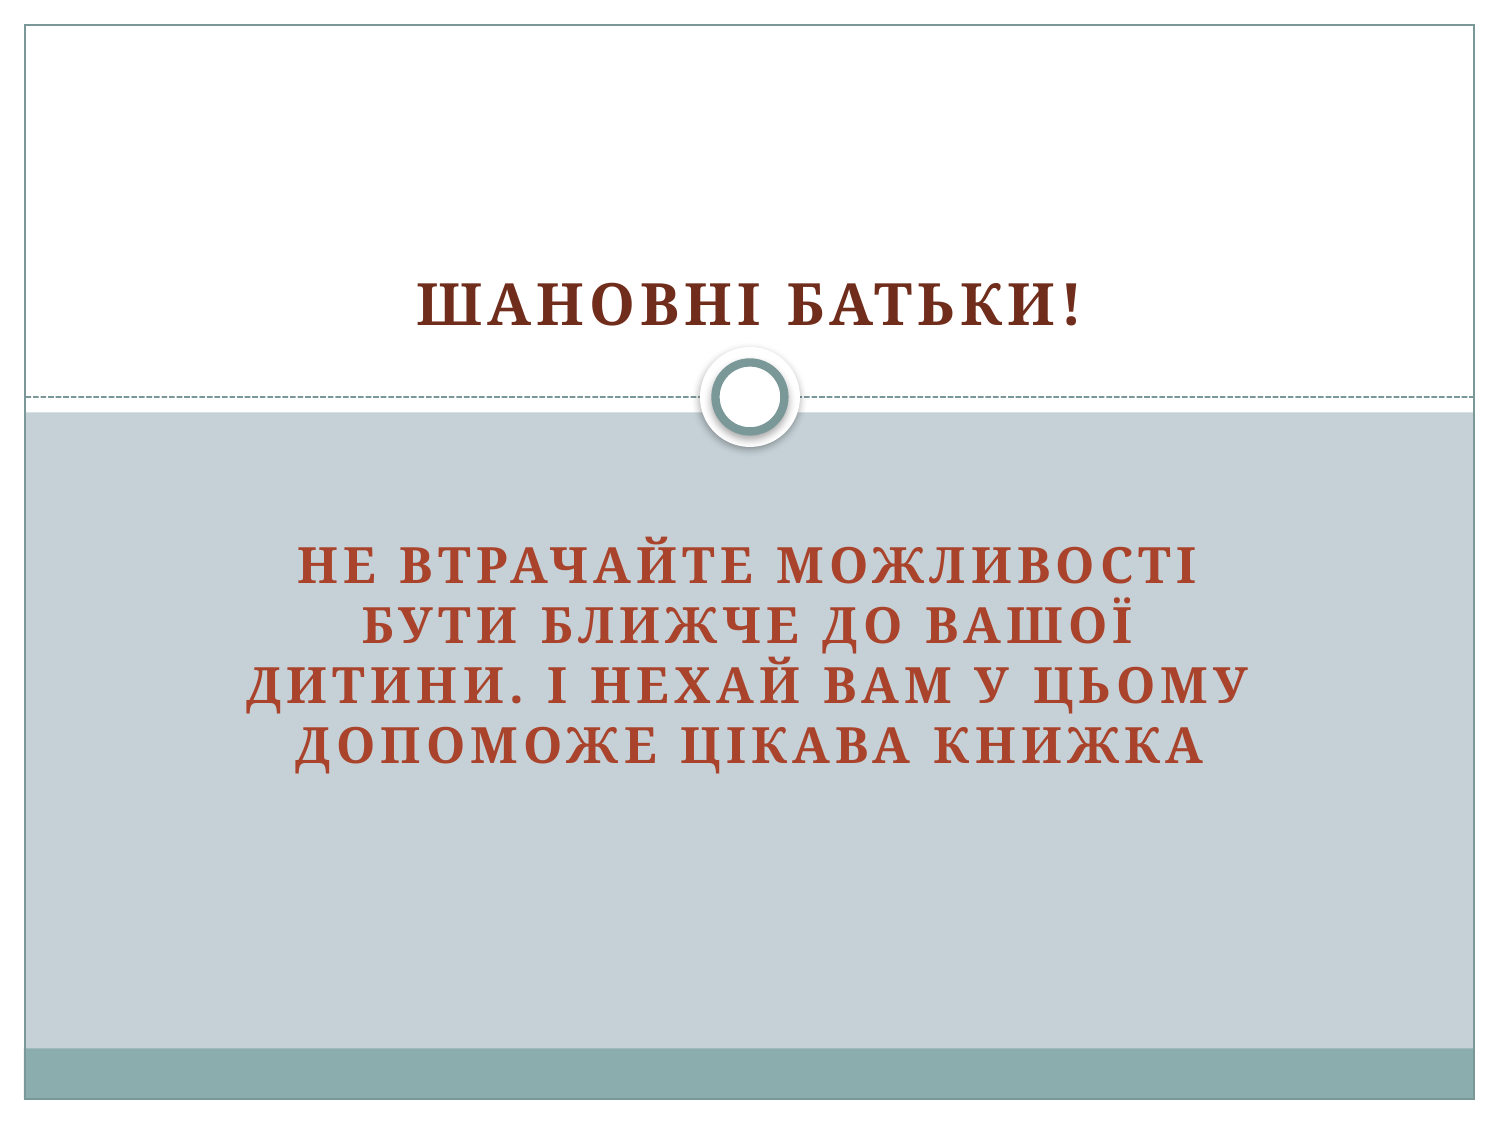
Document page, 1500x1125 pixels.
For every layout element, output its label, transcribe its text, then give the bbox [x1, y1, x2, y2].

subtitle Шановні батьки! Не втрачайте можливості бути ближче до вашої дитини. І нехай вам у цьому допоможе цікава книжка [225, 208, 1275, 799]
